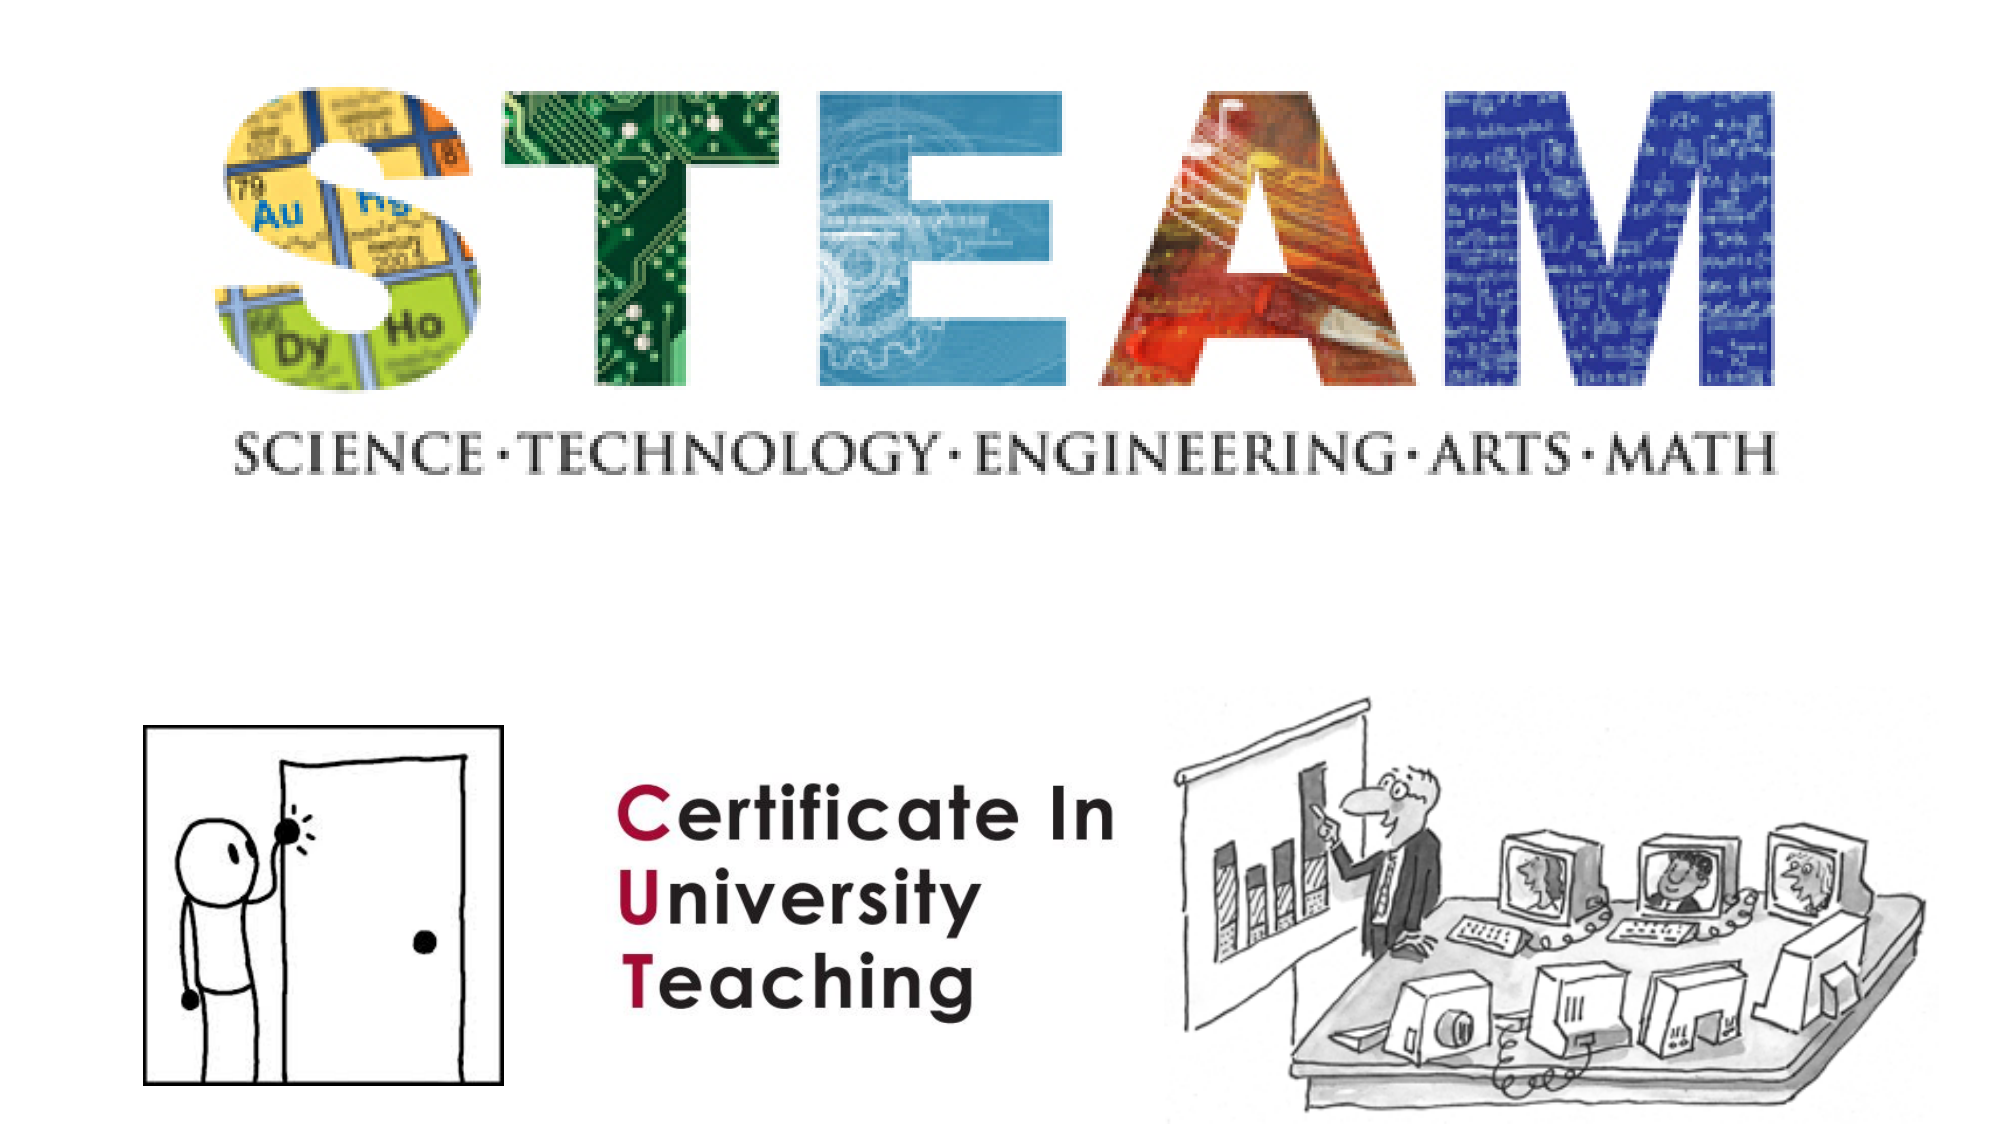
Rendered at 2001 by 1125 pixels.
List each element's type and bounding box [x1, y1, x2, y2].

picture [143, 725, 504, 1086]
picture [1164, 686, 1939, 1124]
list [191, 63, 1804, 500]
picture [605, 773, 1129, 1037]
